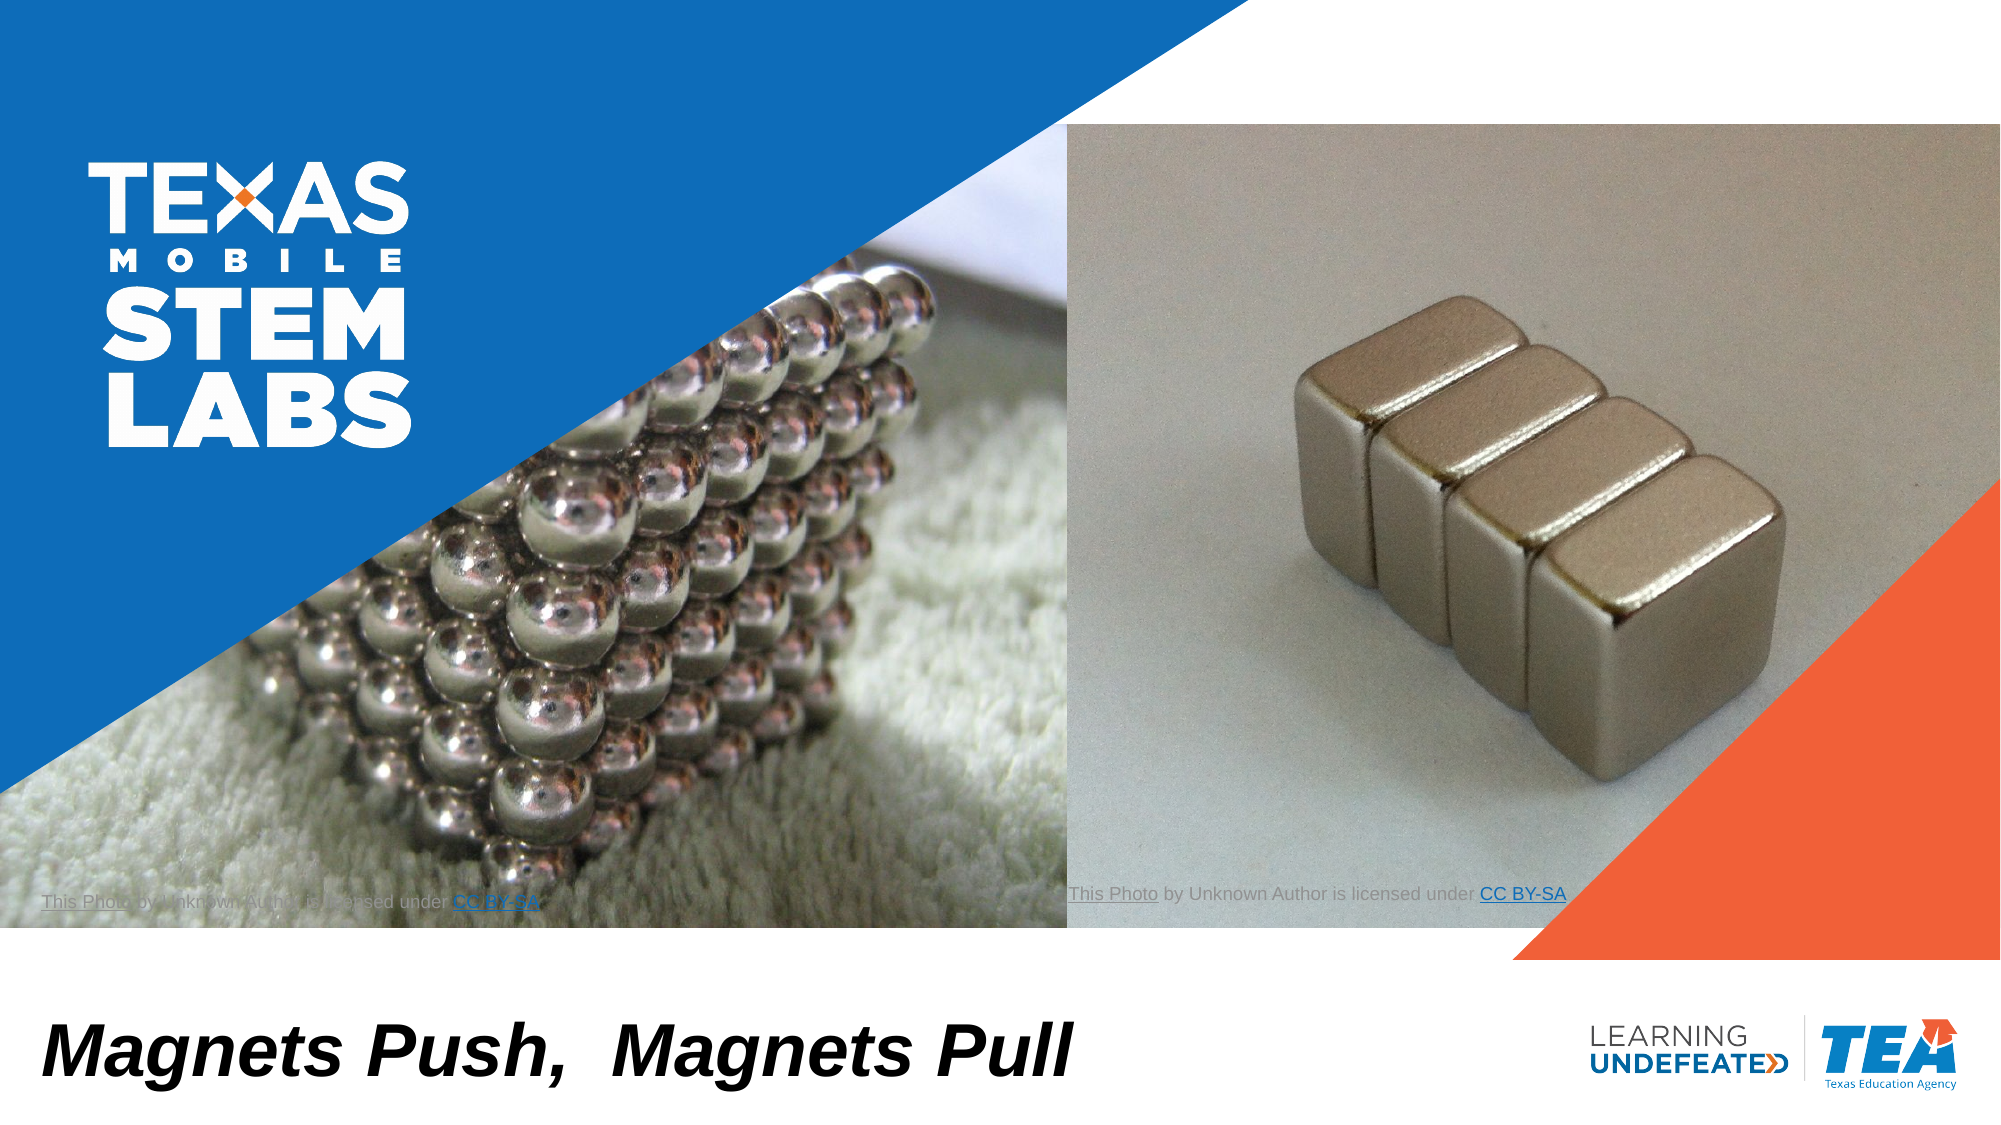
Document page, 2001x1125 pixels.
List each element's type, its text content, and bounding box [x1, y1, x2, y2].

picture [1591, 1015, 1959, 1091]
picture [88, 161, 412, 458]
title Magnets Push, Magnets Pull [26, 979, 1527, 1101]
picture [0, 124, 2001, 928]
